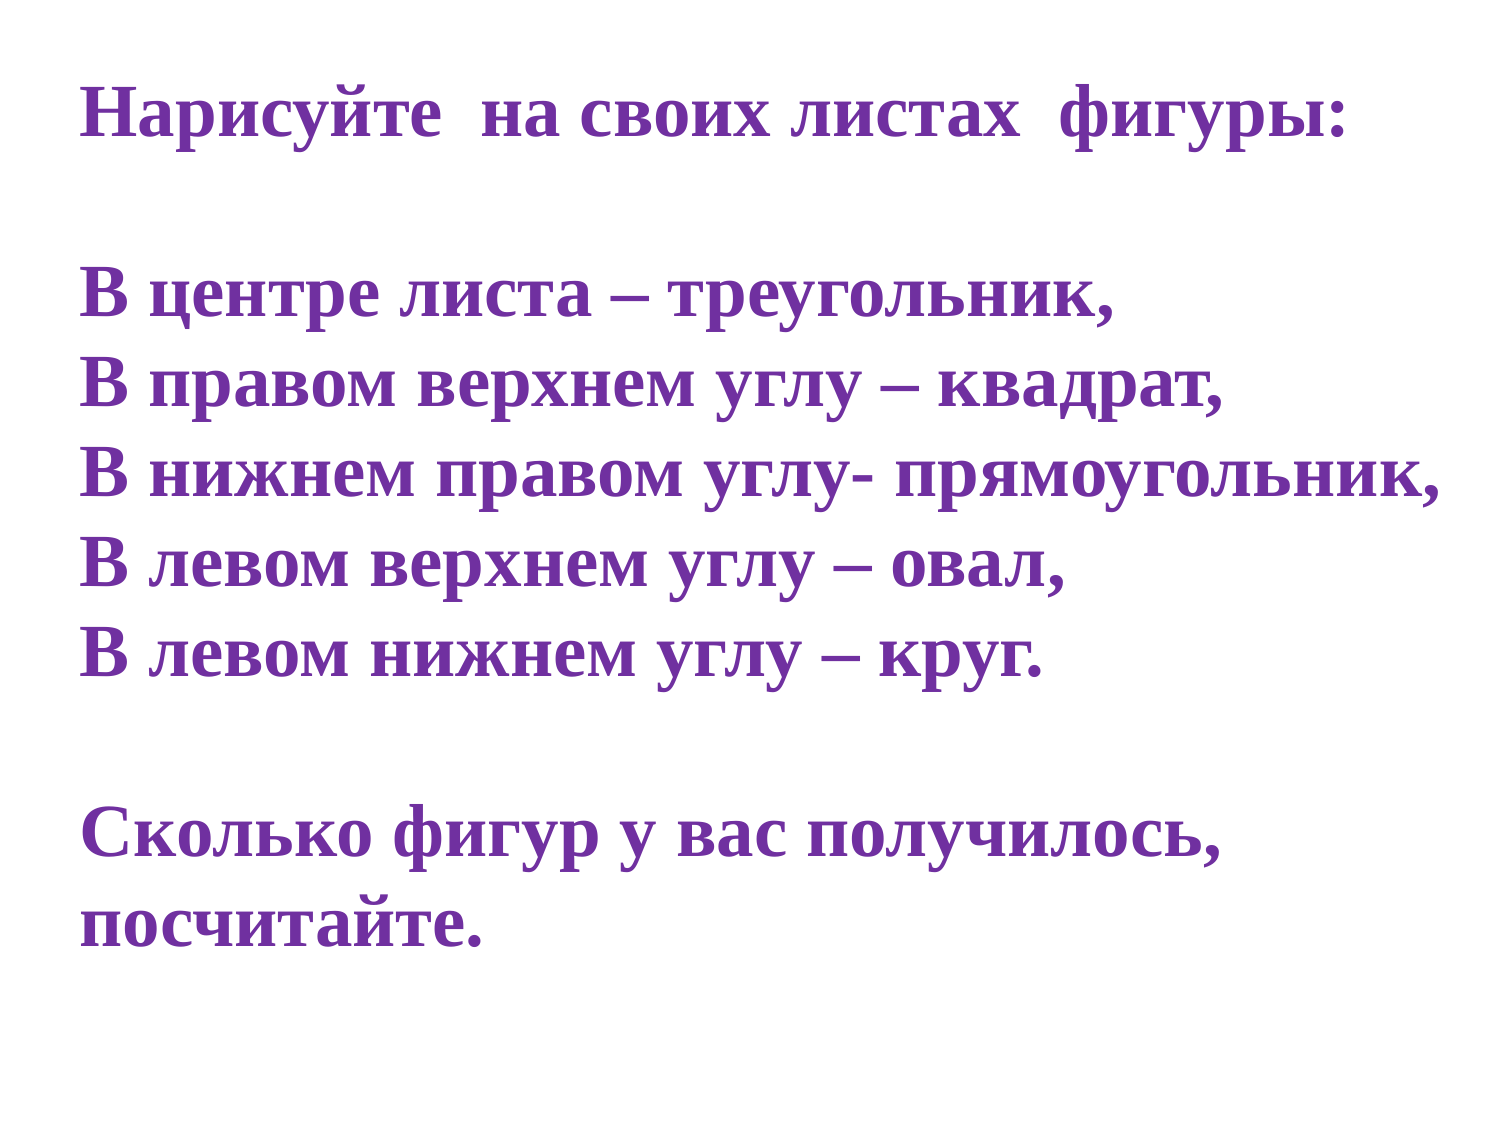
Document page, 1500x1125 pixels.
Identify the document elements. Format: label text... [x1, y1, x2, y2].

text_box Нарисуйте на своих листах фигуры: В центре листа – треугольник, В правом верхнем углу – квадрат, В нижнем правом углу- прямоугольник, В левом верхнем углу – овал, В левом нижнем углу – круг. Сколько фигур у вас получилось, посчитайте. [64, 54, 1477, 1060]
